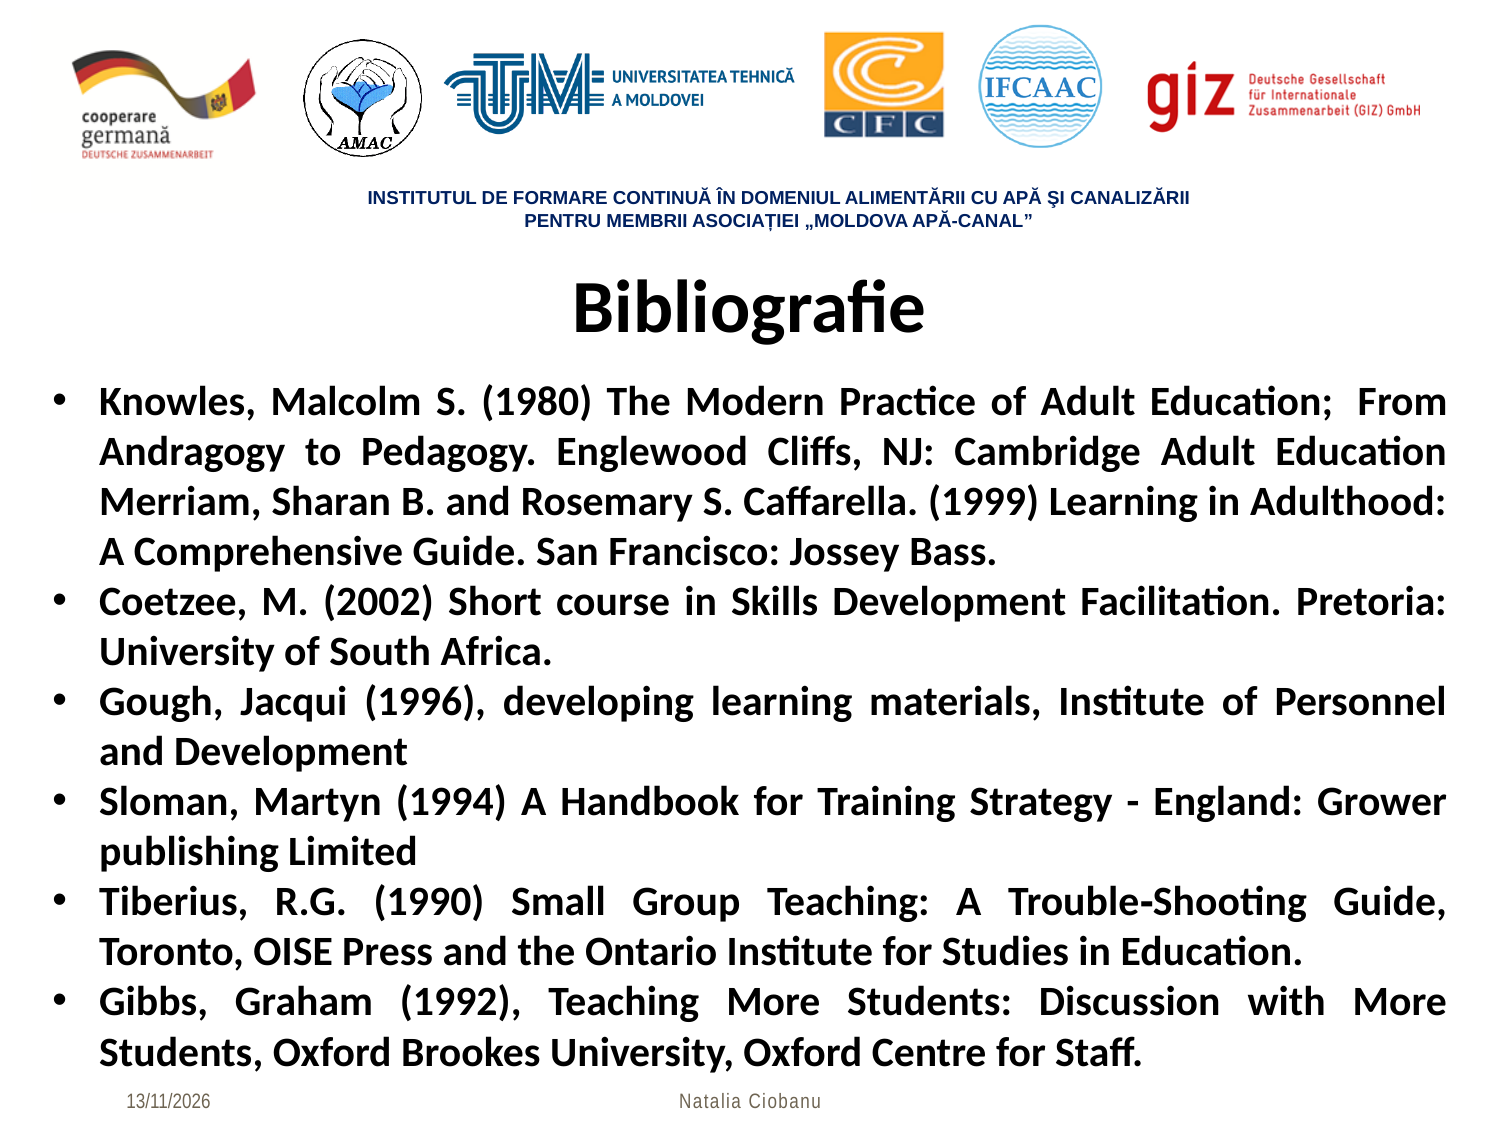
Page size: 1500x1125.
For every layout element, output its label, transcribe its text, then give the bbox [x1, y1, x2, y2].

picture [434, 47, 800, 140]
text_box Bibliografie [99, 250, 1400, 356]
picture [822, 23, 948, 149]
text_box INSTITUTUL DE FORMARE CONTINUĂ ÎN DOMENIUL ALIMENTĂRII CU APĂ ŞI CANALIZĂRII PENTRU MEMBRII ASOCIAȚIEI „MOLDOVA APĂ-CANAL” [190, 128, 1366, 239]
picture [1136, 55, 1435, 147]
picture [303, 38, 422, 158]
text_box Knowles, Malcolm S. (1980) The Modern Practice of Adult Education; From Andragogy to Pedagogy. Englewood Cliffs, NJ: Cambridge Adult Education Merriam, Sharan B. and Rosemary S. Caffarella. (1999) Learning in Adulthood: A Comprehensive Guide. San Francisco: Jossey Bass. Coetzee, M. (2002) Short course in Skills Development Facilitation. Pretoria: University of South Africa. Gough, Jacqui (1996), developing learning materials, Institute of Personnel and Development Sloman, Martyn (1994) A Handbook for Training Strategy - England: Grower publishing Limited Tiberius, R.G. (1990) Small Group Teaching: A Trouble‐Shooting Guide, Toronto, OISE Press and the Ontario Institute for Studies in Education. Gibbs, Graham (1992), Teaching More Students: Discussion with More Students, Oxford Brookes University, Oxford Centre for Staff. [37, 366, 1463, 1125]
picture [970, 16, 1109, 154]
picture [31, 7, 300, 213]
